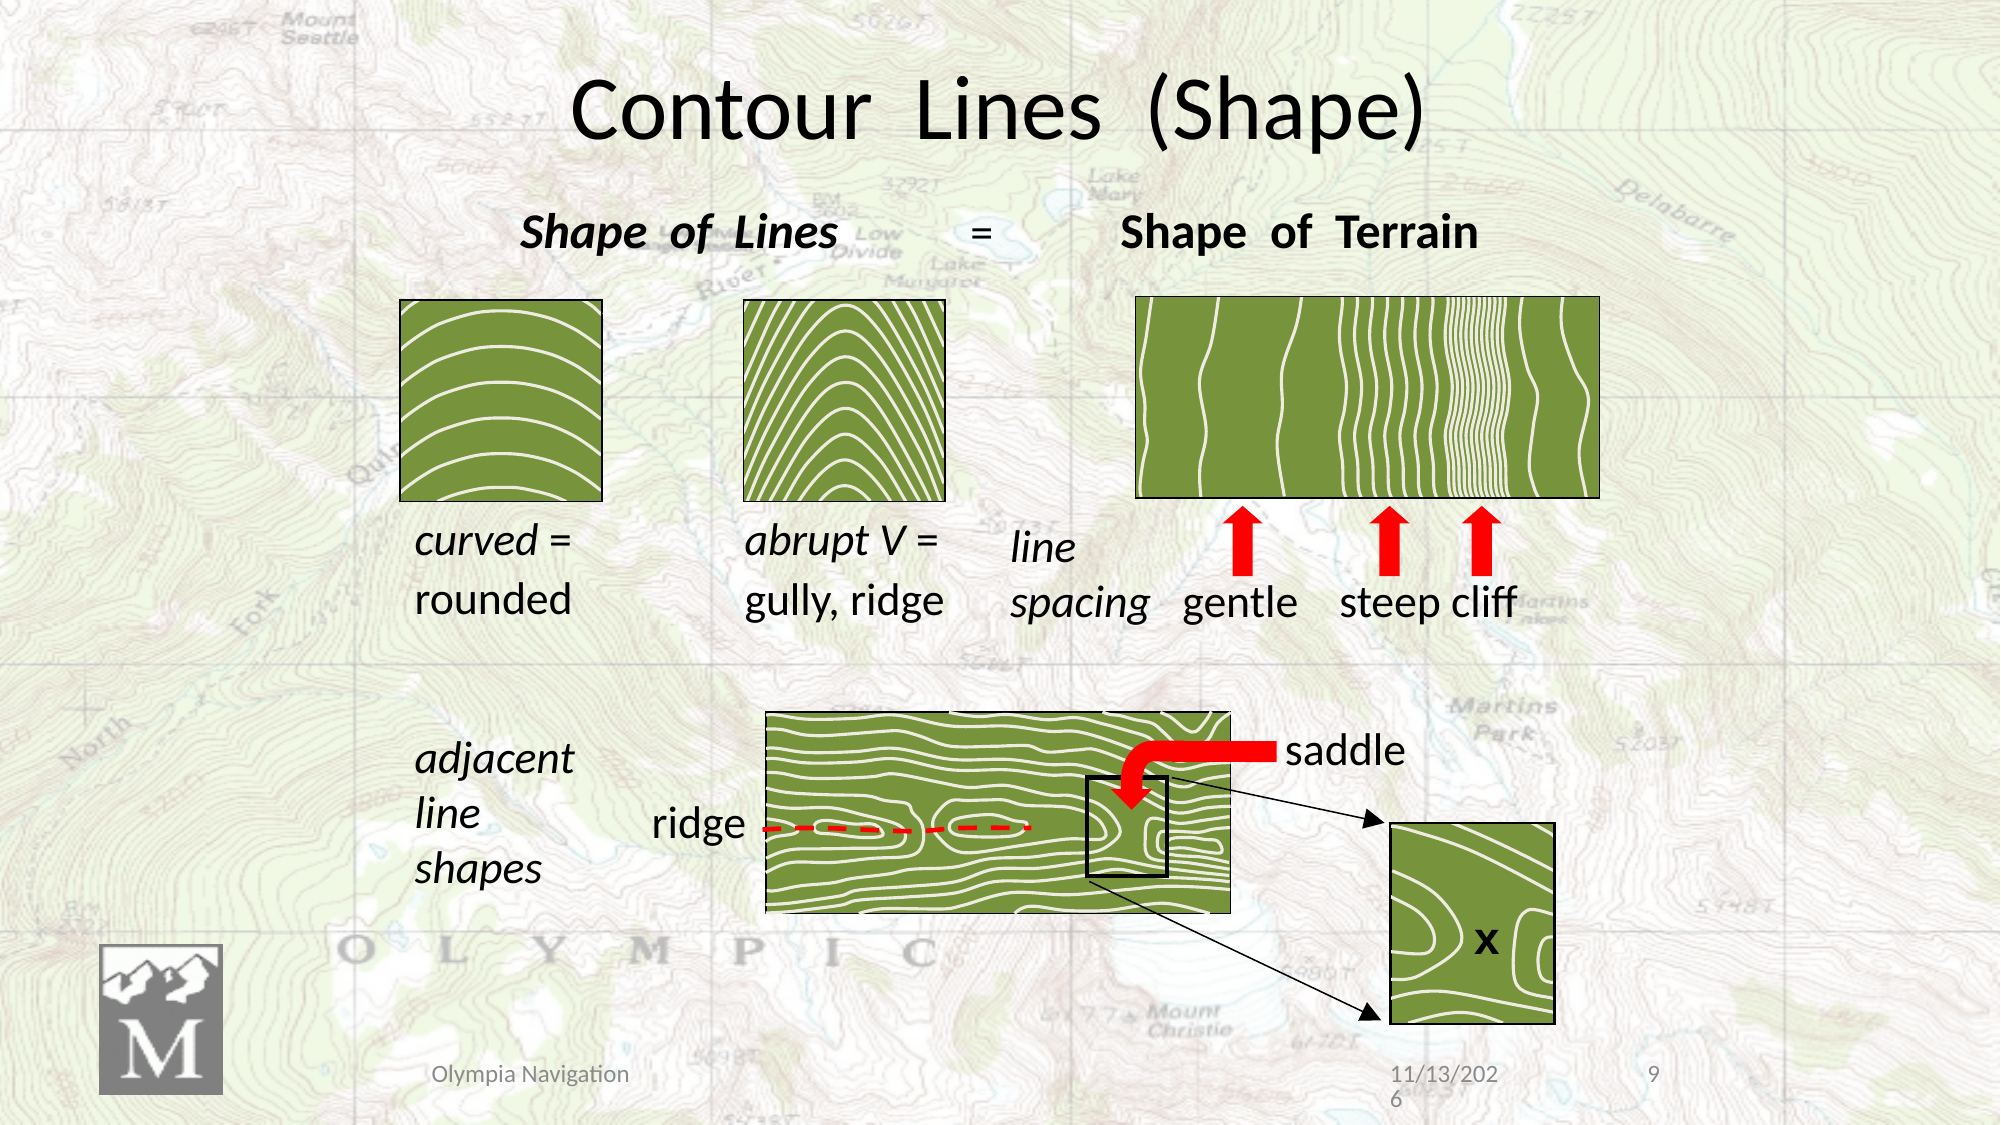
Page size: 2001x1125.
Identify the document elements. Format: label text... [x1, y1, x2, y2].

slide_number 9 [1524, 1050, 1675, 1095]
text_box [729, 299, 966, 642]
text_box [1086, 711, 1452, 778]
title Contour Lines (Shape) Shape of Lines = Shape of Terrain [399, 37, 1600, 269]
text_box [995, 296, 1600, 644]
footer Olympia Navigation [416, 1050, 867, 1095]
picture [99, 944, 223, 1095]
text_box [399, 299, 602, 642]
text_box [1146, 505, 1577, 635]
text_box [1089, 777, 1556, 1025]
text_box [399, 711, 1085, 914]
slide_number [1374, 1050, 1524, 1095]
